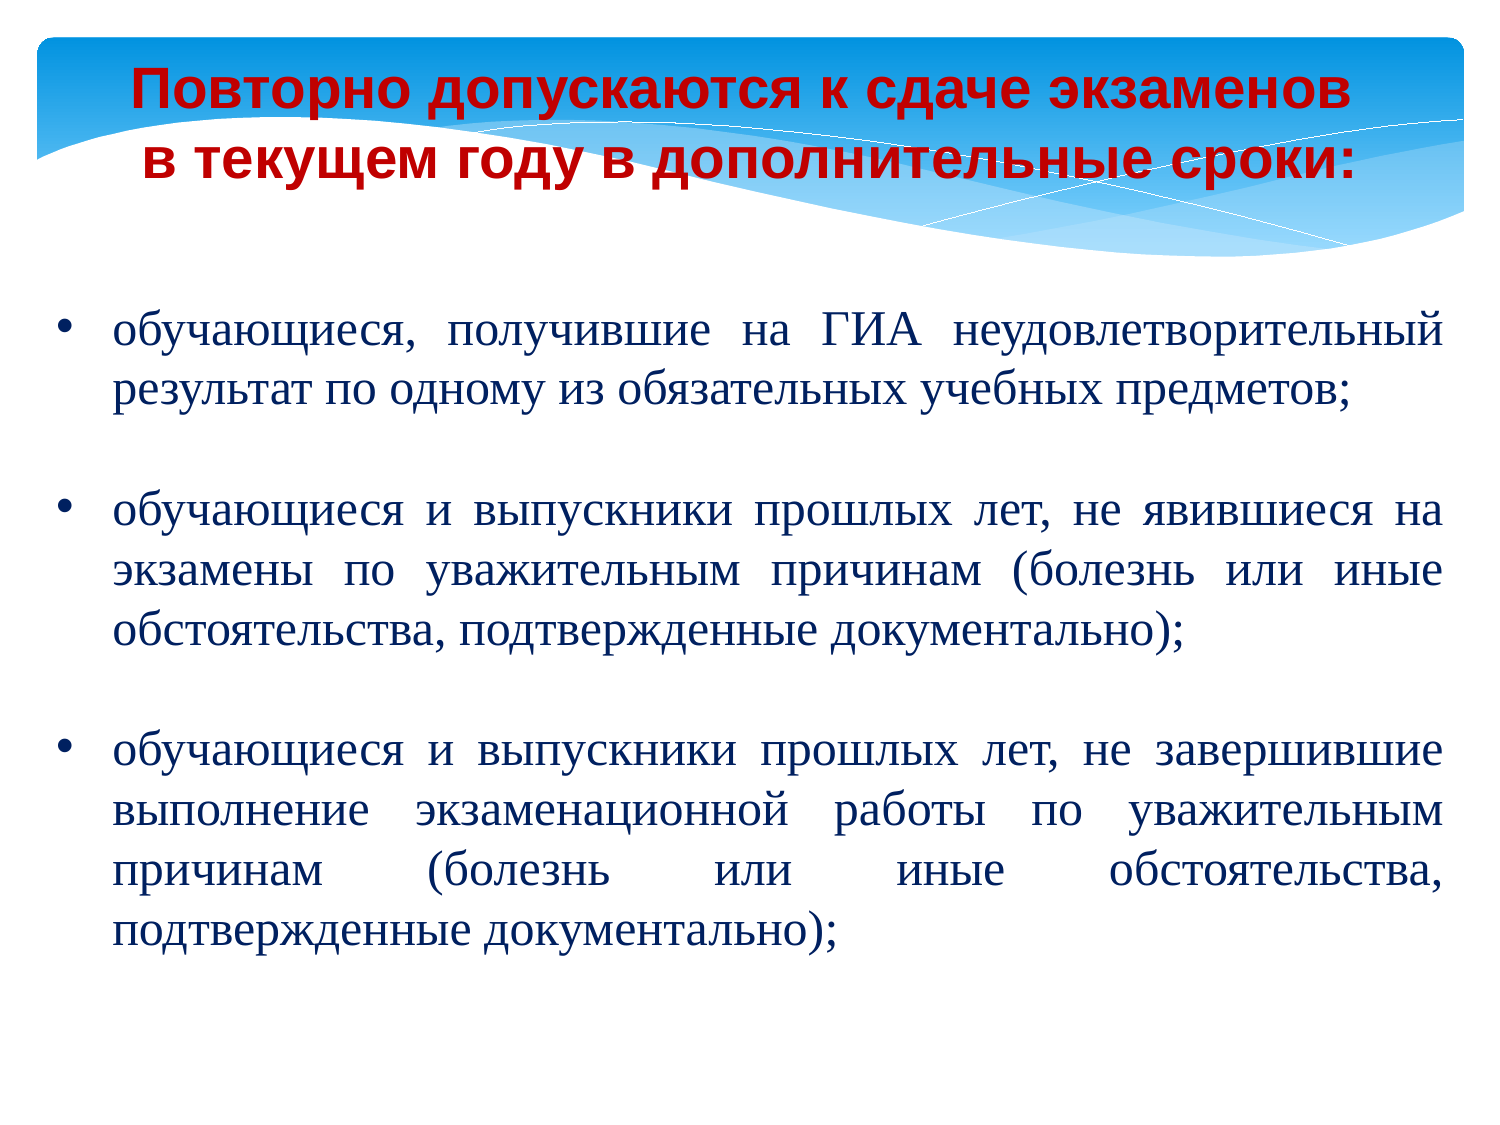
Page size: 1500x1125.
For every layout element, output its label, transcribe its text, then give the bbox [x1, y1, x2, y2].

text_box Повторно допускаются к сдаче экзаменов в текущем году в дополнительные сроки: обучающиеся, получившие на ГИА неудовлетворительный результат по одному из обязательных учебных предметов; обучающиеся и выпускники прошлых лет, не явившиеся на экзамены по уважительным причинам (болезнь или иные обстоятельства, подтвержденные документально); обучающиеся и выпускники прошлых лет, не завершившие выполнение экзаменационной работы по уважительным причинам (болезнь или иные обстоятельства, подтвержденные документально); [41, 42, 1459, 1053]
